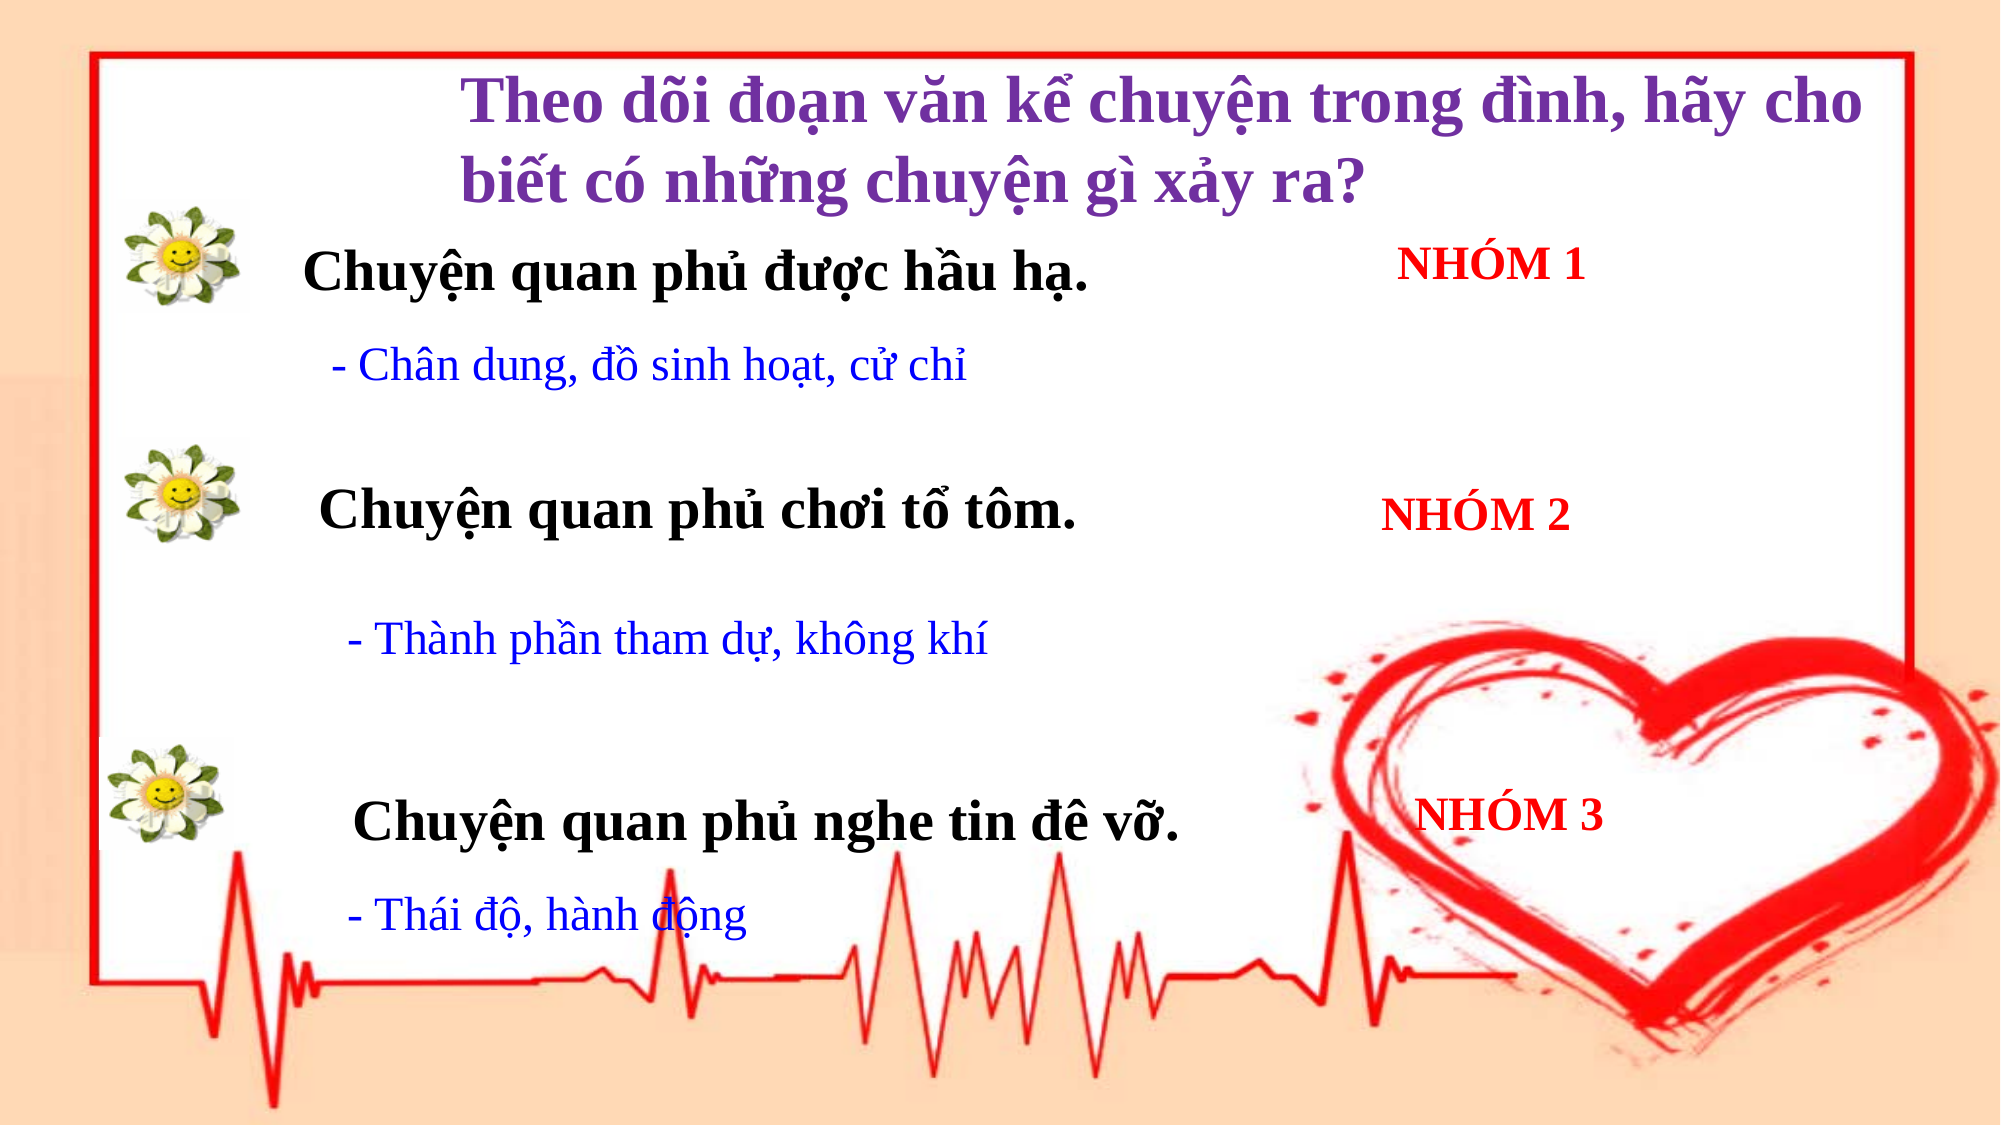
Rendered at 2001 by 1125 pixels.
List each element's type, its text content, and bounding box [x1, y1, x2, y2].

text_box Chuyện quan phủ nghe tin đê vỡ. [337, 774, 1196, 860]
picture [0, 0, 2001, 1125]
text_box NHÓM 3 [1399, 774, 1834, 847]
text_box Chuyện quan phủ chơi tổ tôm. [304, 462, 1092, 547]
text_box NHÓM 1 [1383, 224, 1867, 297]
text_box NHÓM 2 [1366, 474, 1700, 547]
text_box Chuyện quan phủ được hầu hạ. [287, 224, 1104, 310]
text_box - Chân dung, đồ sinh hoạt, cử chỉ [316, 324, 1334, 397]
text_box - Thái độ, hành động [333, 875, 1234, 947]
text_box - Thành phần tham dự, không khí [333, 600, 1334, 672]
text_box Theo dõi đoạn văn kể chuyện trong đình, hãy cho biết có những chuyện gì xảy ra? [445, 48, 1917, 224]
